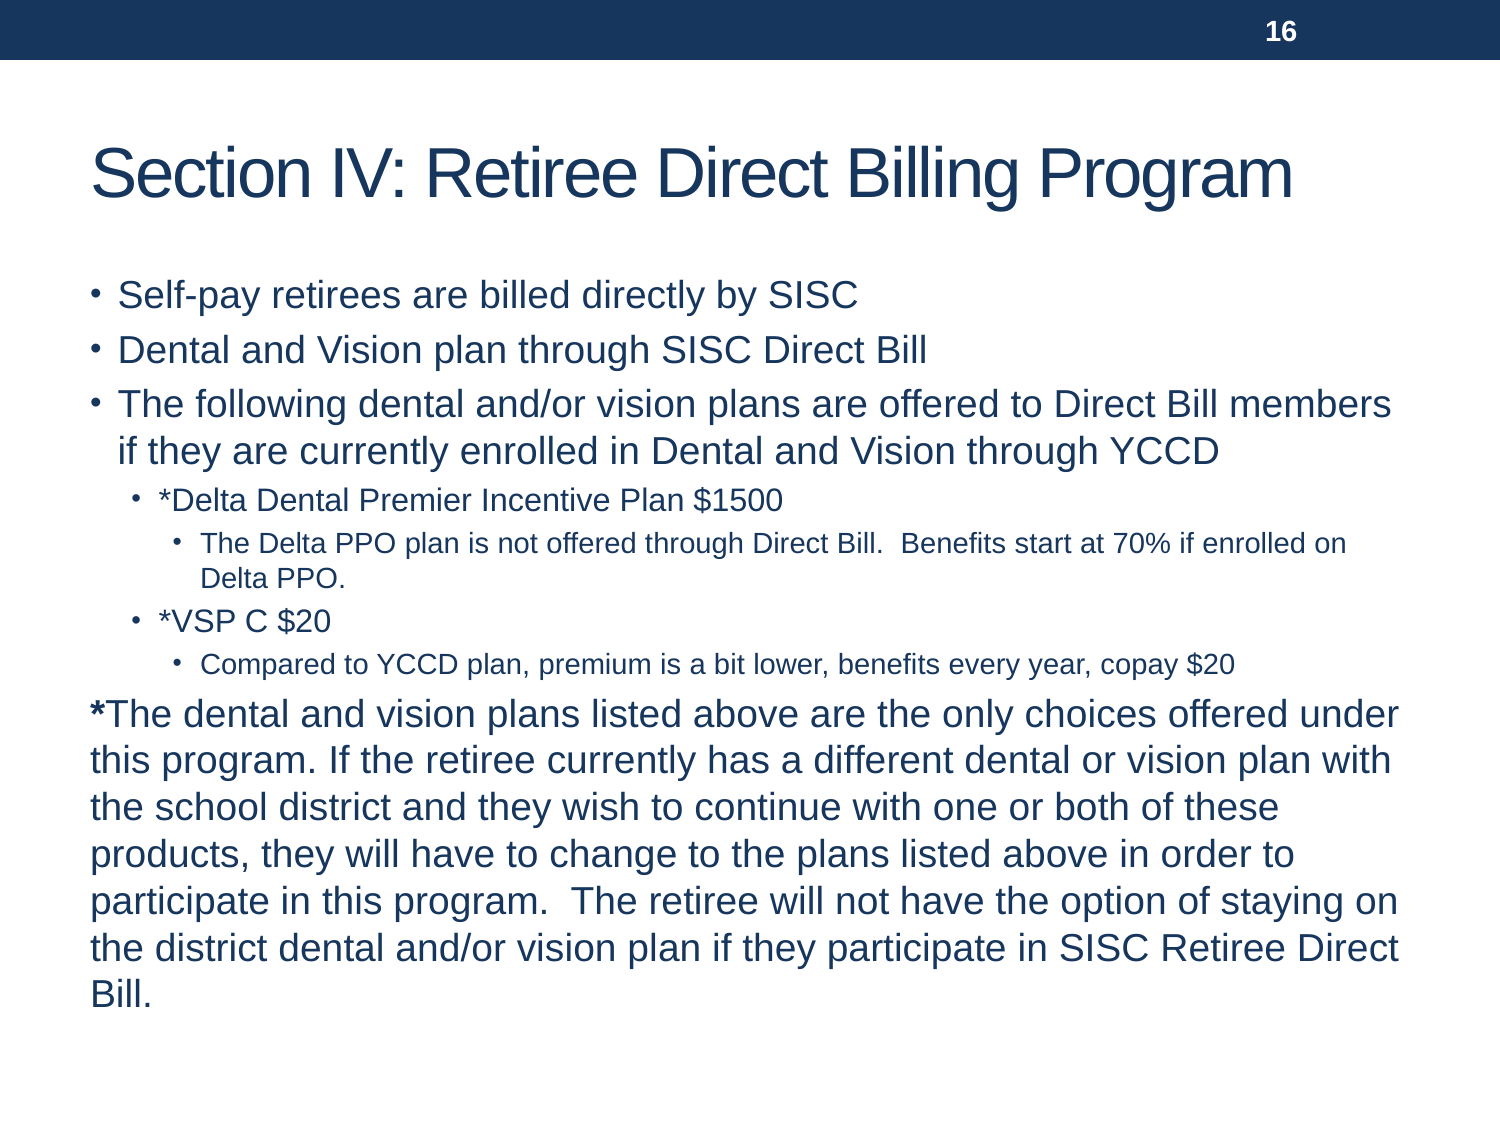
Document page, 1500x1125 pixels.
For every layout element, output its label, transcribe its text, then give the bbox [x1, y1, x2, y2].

list Self-pay retirees are billed directly by SISC Dental and Vision plan through SISC Direct Bill The following dental and/or vision plans are offered to Direct Bill members if they are currently enrolled in Dental and Vision through YCCD *Delta Dental Premier Incentive Plan $1500 The Delta PPO plan is not offered through Direct Bill. Benefits start at 70% if enrolled on Delta PPO. *VSP C $20 Compared to YCCD plan, premium is a bit lower, benefits every year, copay $20 *The dental and vision plans listed above are the only choices offered under this program. If the retiree currently has a different dental or vision plan with the school district and they wish to continue with one or both of these products, they will have to change to the plans listed above in order to participate in this program. The retiree will not have the option of staying on the district dental and/or vision plan if they participate in SISC Retiree Direct Bill. [75, 262, 1425, 1063]
slide_number 16 [1250, 3, 1425, 57]
title Section IV: Retiree Direct Billing Program [75, 87, 1425, 250]
